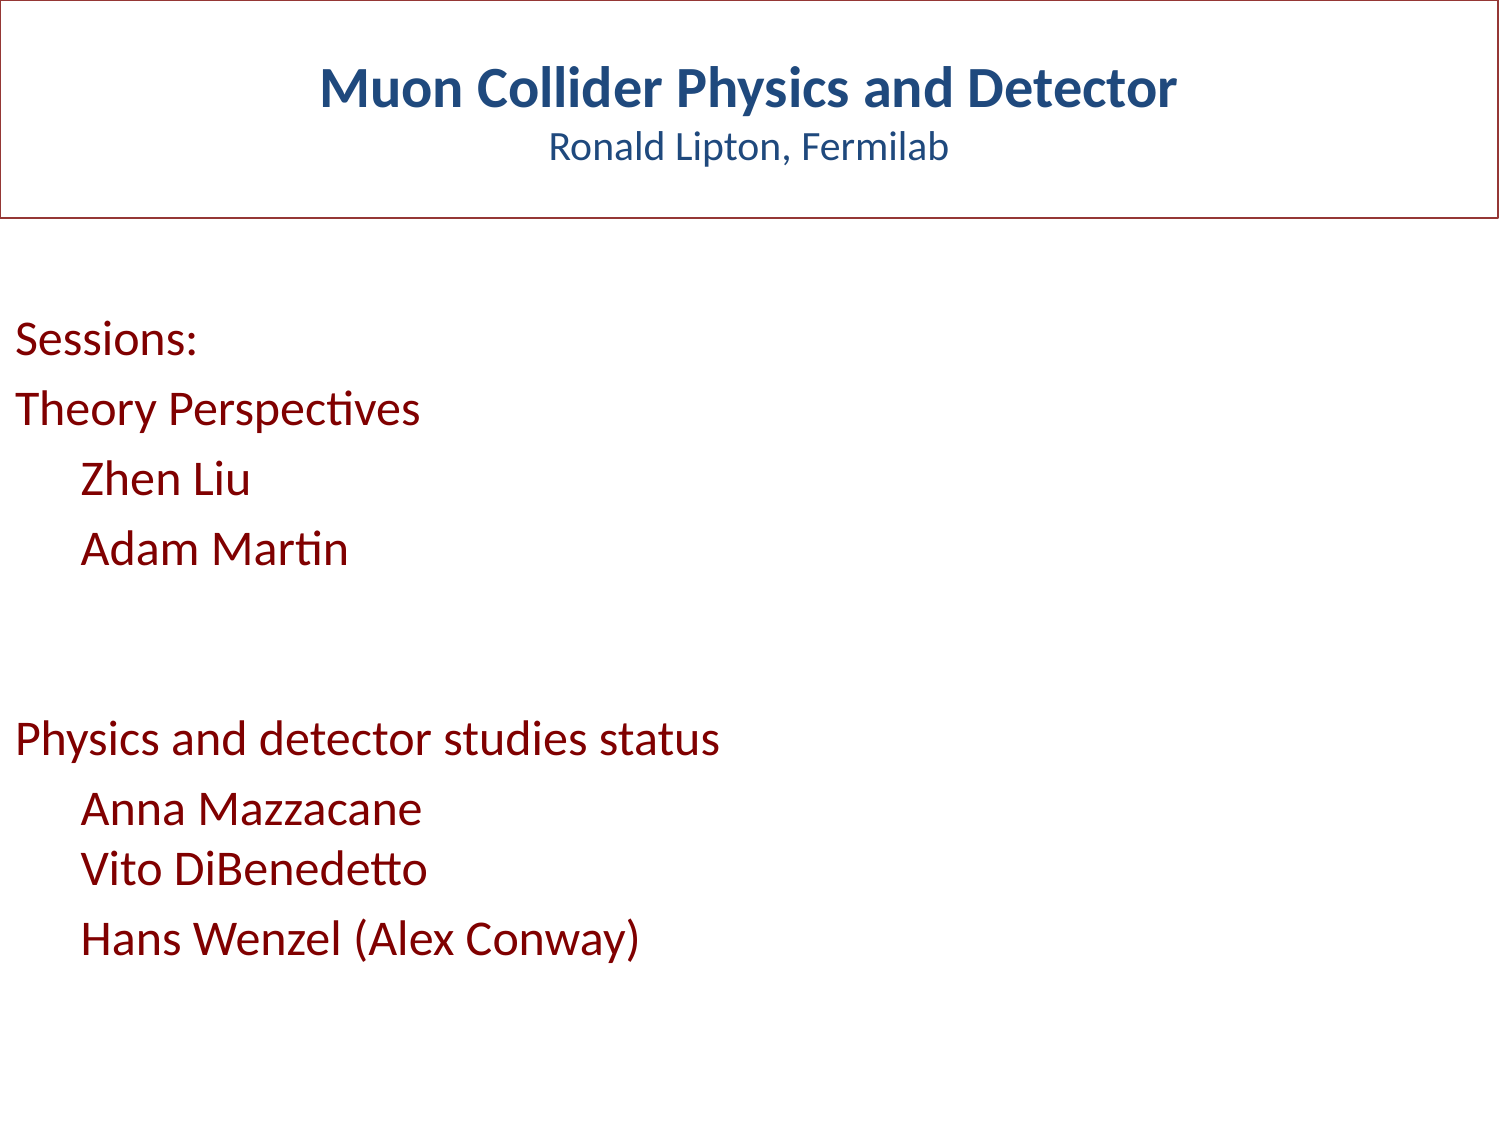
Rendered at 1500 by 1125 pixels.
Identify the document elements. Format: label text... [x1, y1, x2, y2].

title Muon Collider Physics and Detector Ronald Lipton, Fermilab [0, 0, 1499, 219]
list Energy Physics has had remarkable success at the Frontier culminating Sessions: Theory Perspectives Zhen Liu Adam Martin the Higgs. \ Physics and detector studies status Anna Mazzacane Vito DiBenedetto Hans Wenzel (Alex Conway) [0, 238, 1470, 1125]
